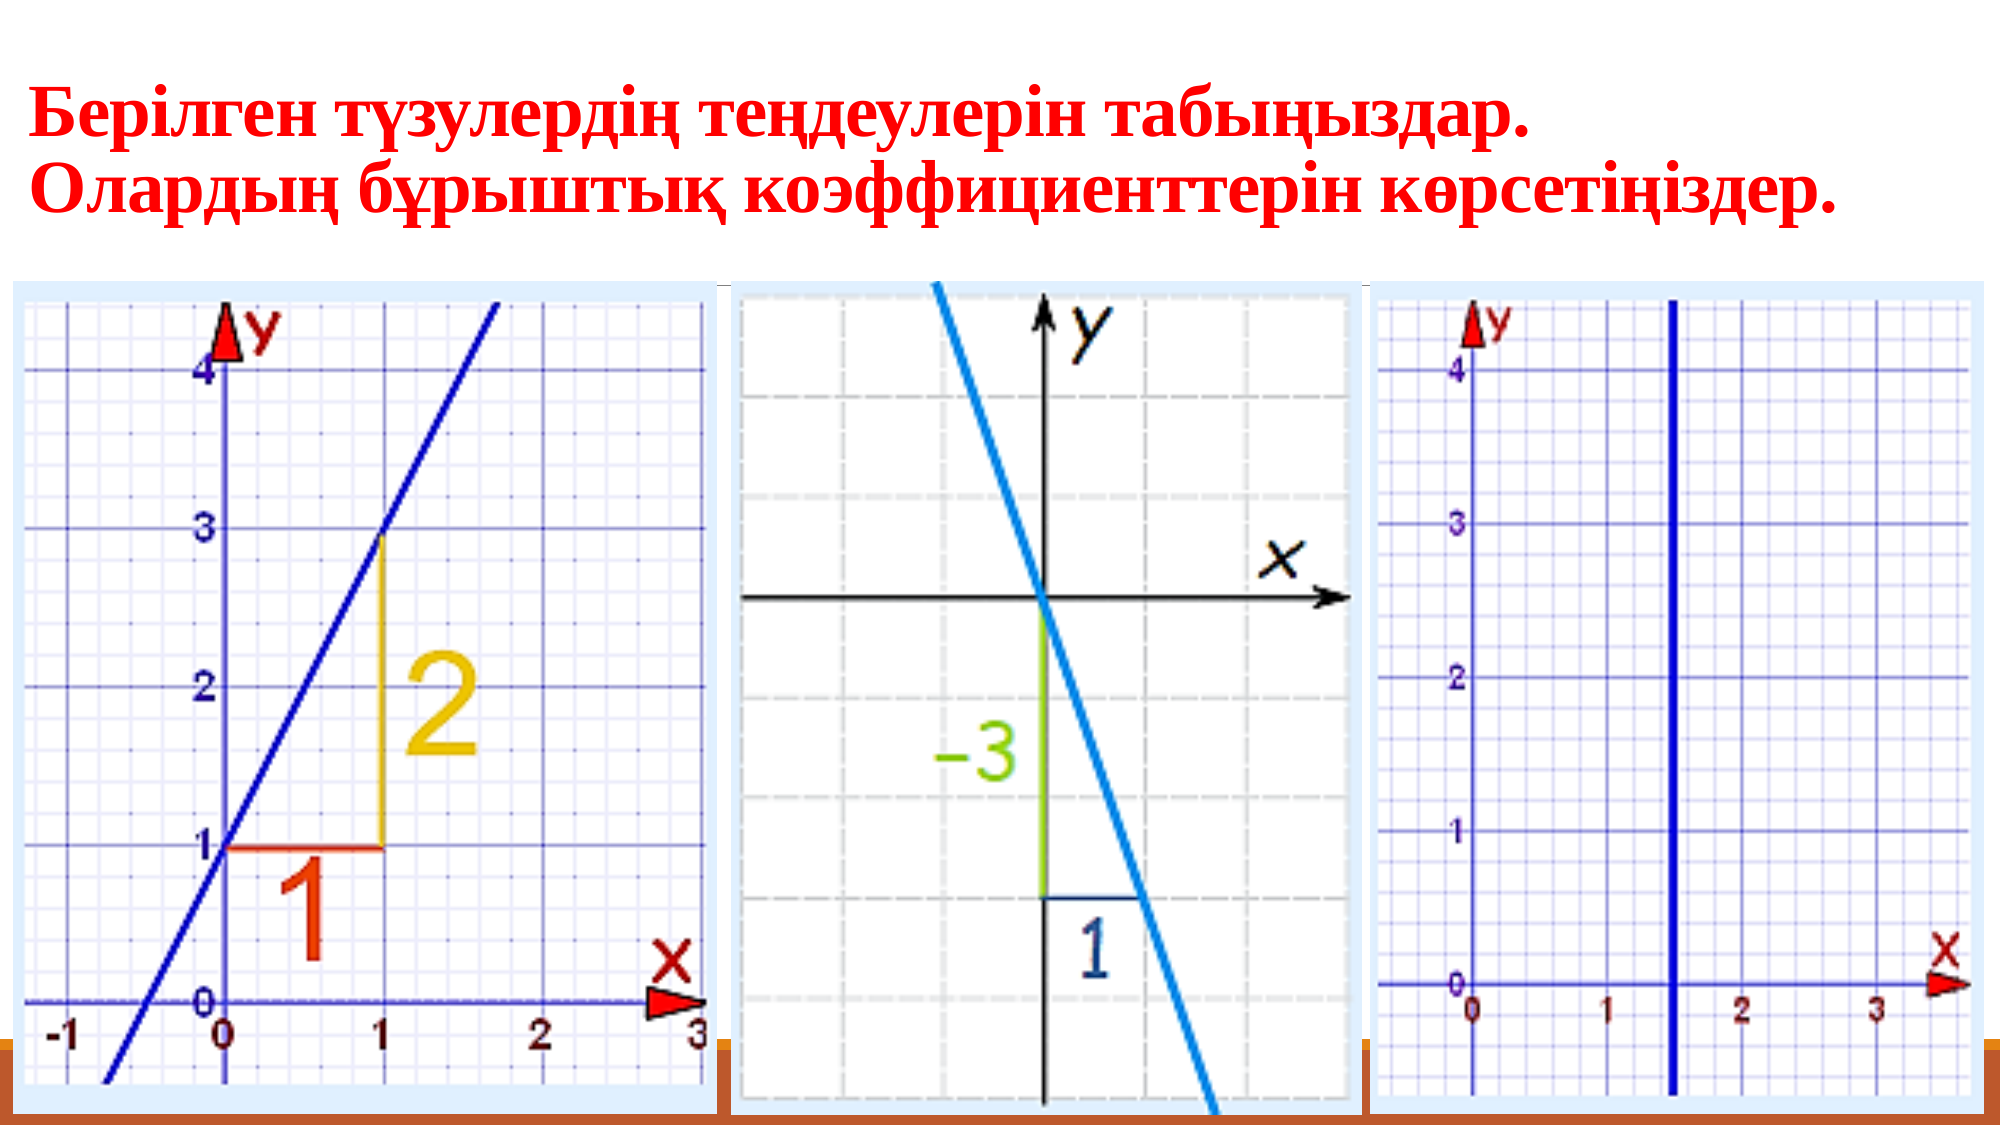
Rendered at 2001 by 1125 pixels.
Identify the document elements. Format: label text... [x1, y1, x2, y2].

picture [730, 280, 1362, 1115]
title Берілген түзулердің теңдеулерін табыңыздар. Олардың бұрыштық коэффициенттерін көрсетіңіздер. [13, 53, 1985, 237]
picture [1369, 280, 1985, 1115]
picture [13, 280, 717, 1115]
